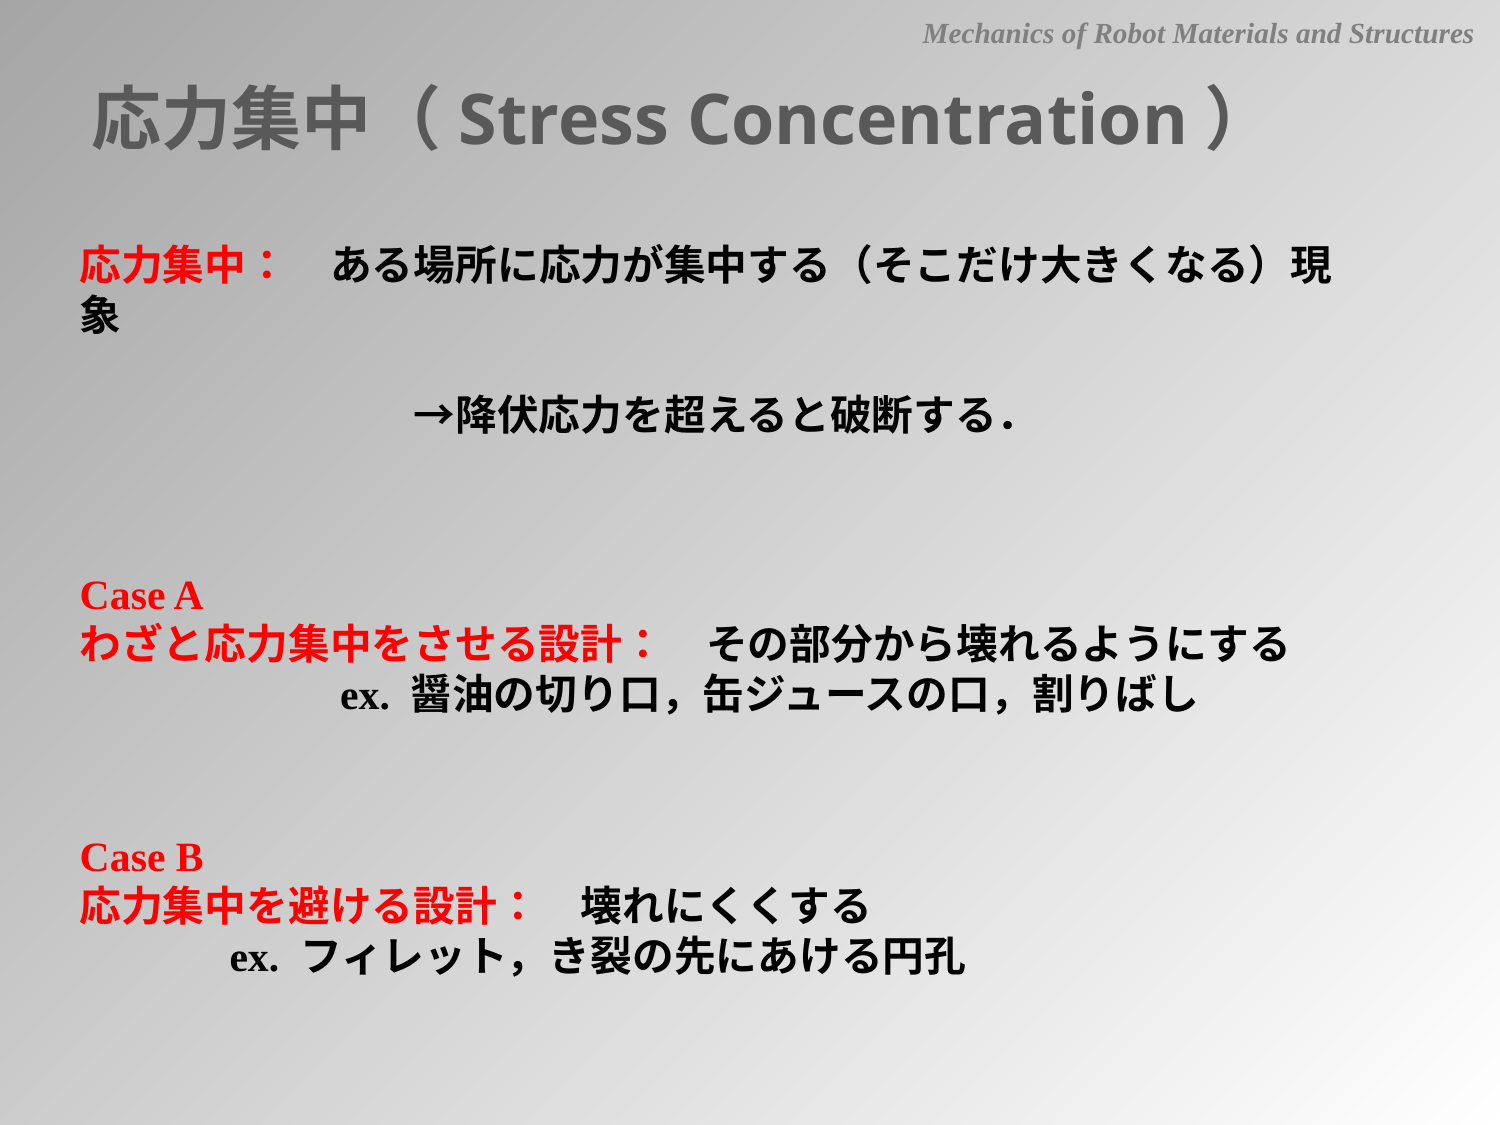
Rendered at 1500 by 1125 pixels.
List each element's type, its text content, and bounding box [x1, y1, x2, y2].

text_box Case A わざと応力集中をさせる設計： その部分から壊れるようにする ex. 醤油の切り口，缶ジュースの口，割りばし [64, 560, 1375, 725]
text_box Case B 応力集中を避ける設計： 壊れにくくする ex. フィレット，き裂の先にあける円孔 [64, 822, 1375, 1038]
text_box Mechanics of Robot Materials and Structures [903, 7, 1495, 57]
text_box 応力集中： ある場所に応力が集中する（そこだけ大きくなる）現象 →降伏応力を超えると破断する． [64, 231, 1375, 447]
title 応力集中（Stress Concentration） [76, 62, 1471, 171]
